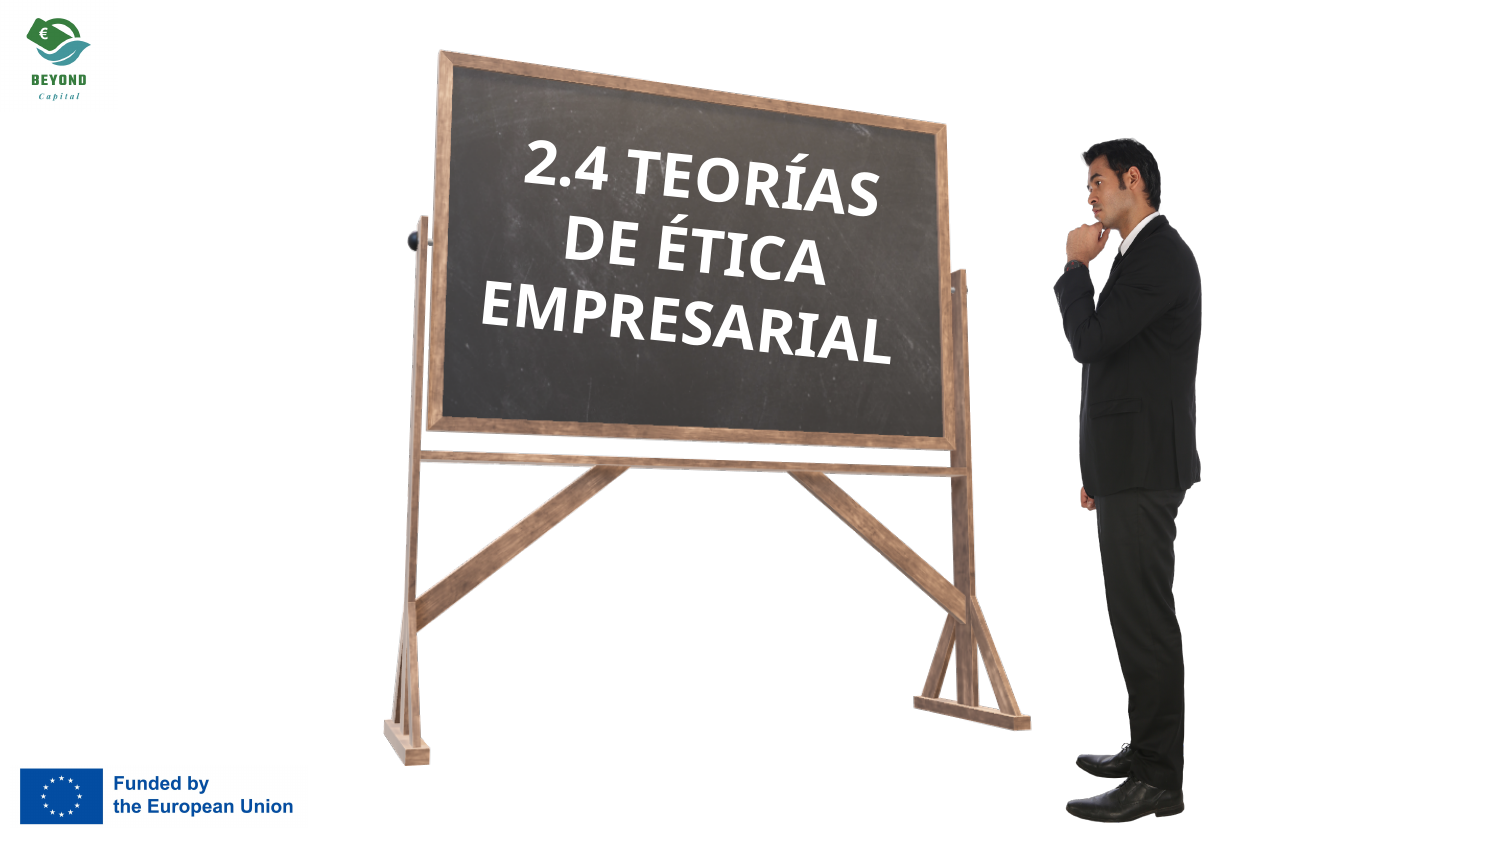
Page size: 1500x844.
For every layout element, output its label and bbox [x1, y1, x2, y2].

picture [1053, 137, 1202, 824]
picture [0, 0, 119, 112]
picture [380, 34, 1042, 766]
picture [10, 764, 308, 828]
